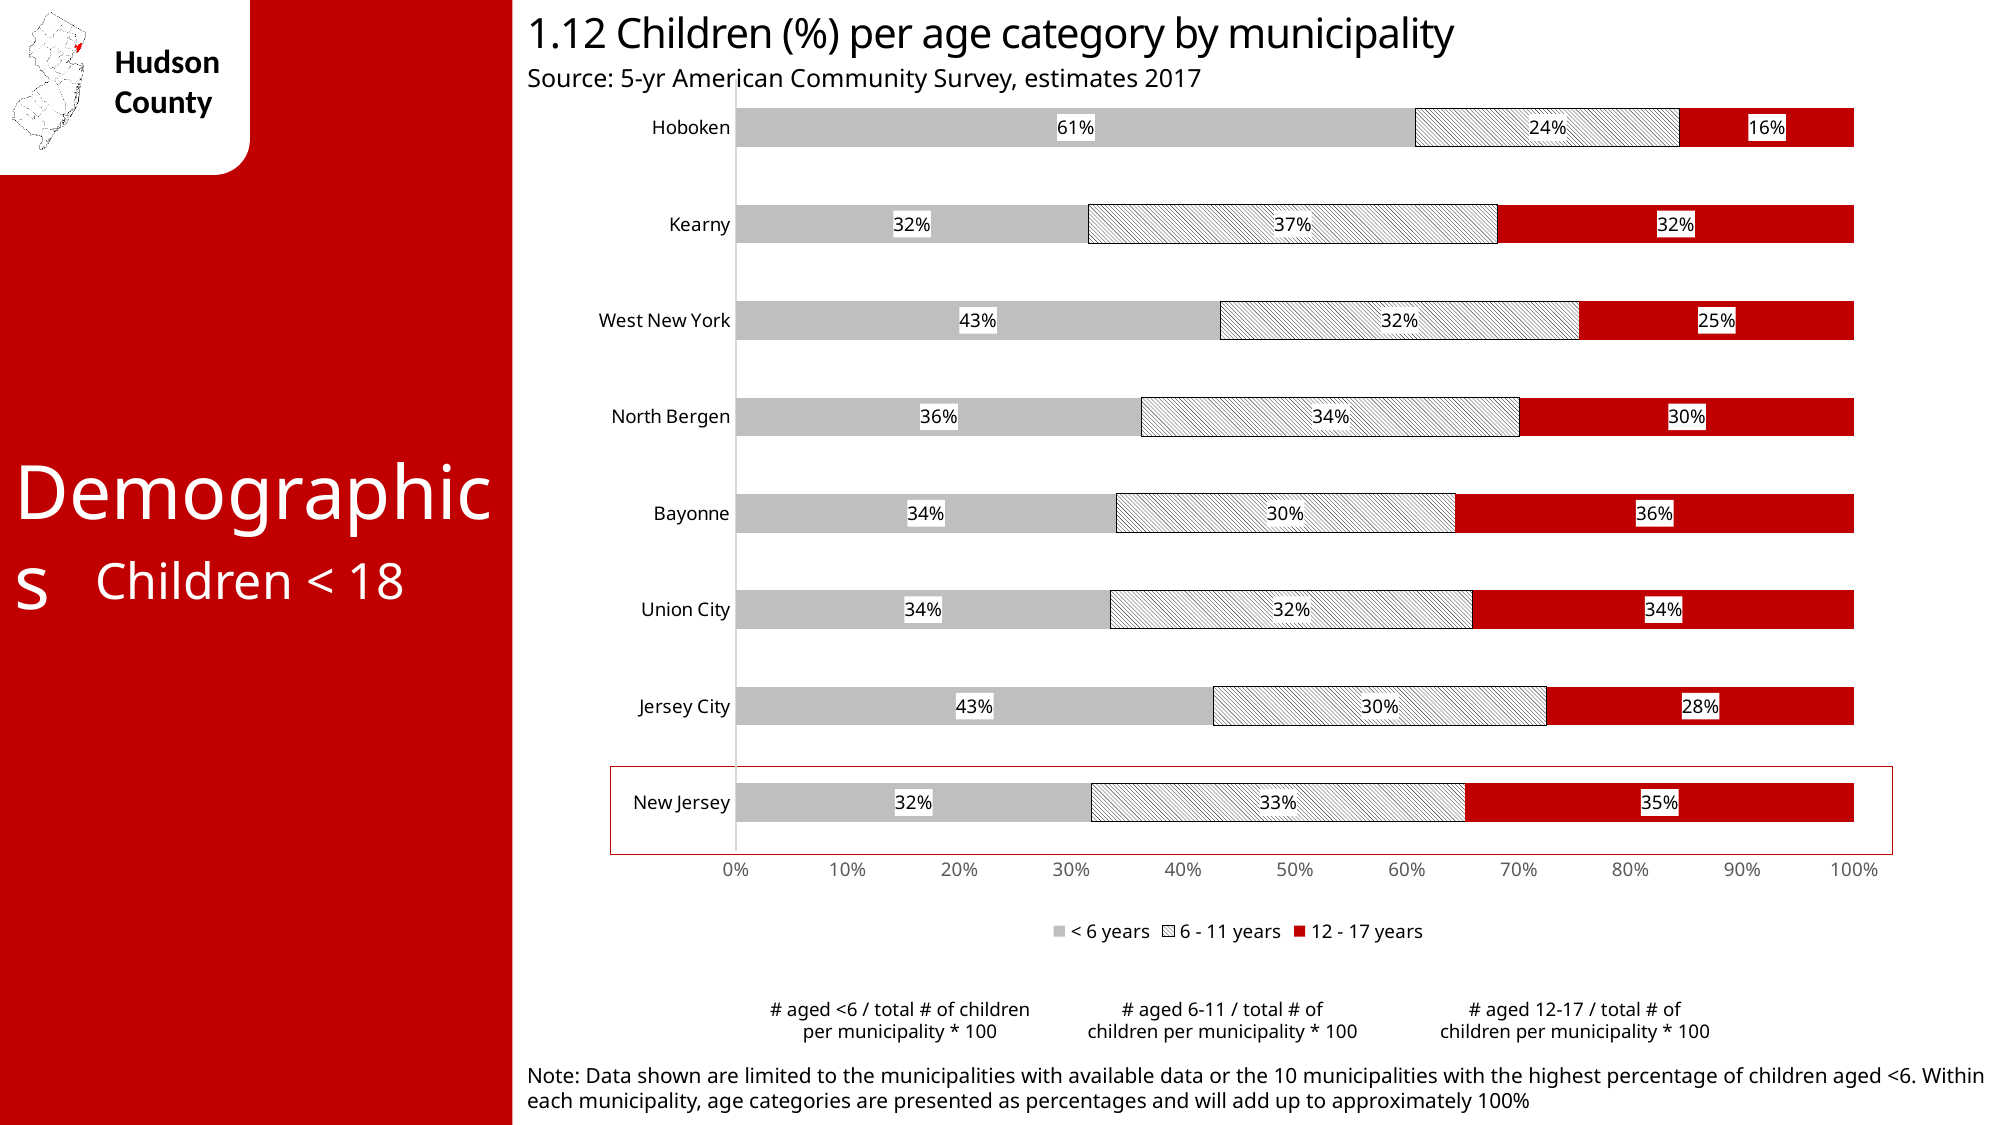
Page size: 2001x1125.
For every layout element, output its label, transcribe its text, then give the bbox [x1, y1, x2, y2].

text_box # aged <6 / total # of children per municipality * 100 [749, 989, 1050, 1050]
chart [571, 61, 1906, 951]
text_box Source: 5-yr American Community Survey, estimates 2017 [512, 54, 1570, 100]
text_box 1.12 Children (%) per age category by municipality [512, 0, 1863, 59]
text_box # aged 12-17 / total # of children per municipality * 100 [1424, 989, 1725, 1051]
text_box # aged 6-11 / total # of children per municipality * 100 [1072, 989, 1373, 1051]
text_box Demographics [0, 437, 513, 633]
picture [12, 12, 86, 150]
text_box Note: Data shown are limited to the municipalities with available data or the 10 municipalities with the highest percentage of children aged <6. Within each municipality, age categories are presented as percentages and will add up to approximately 100% [512, 1049, 2000, 1125]
text_box Children < 18 [51, 542, 461, 617]
